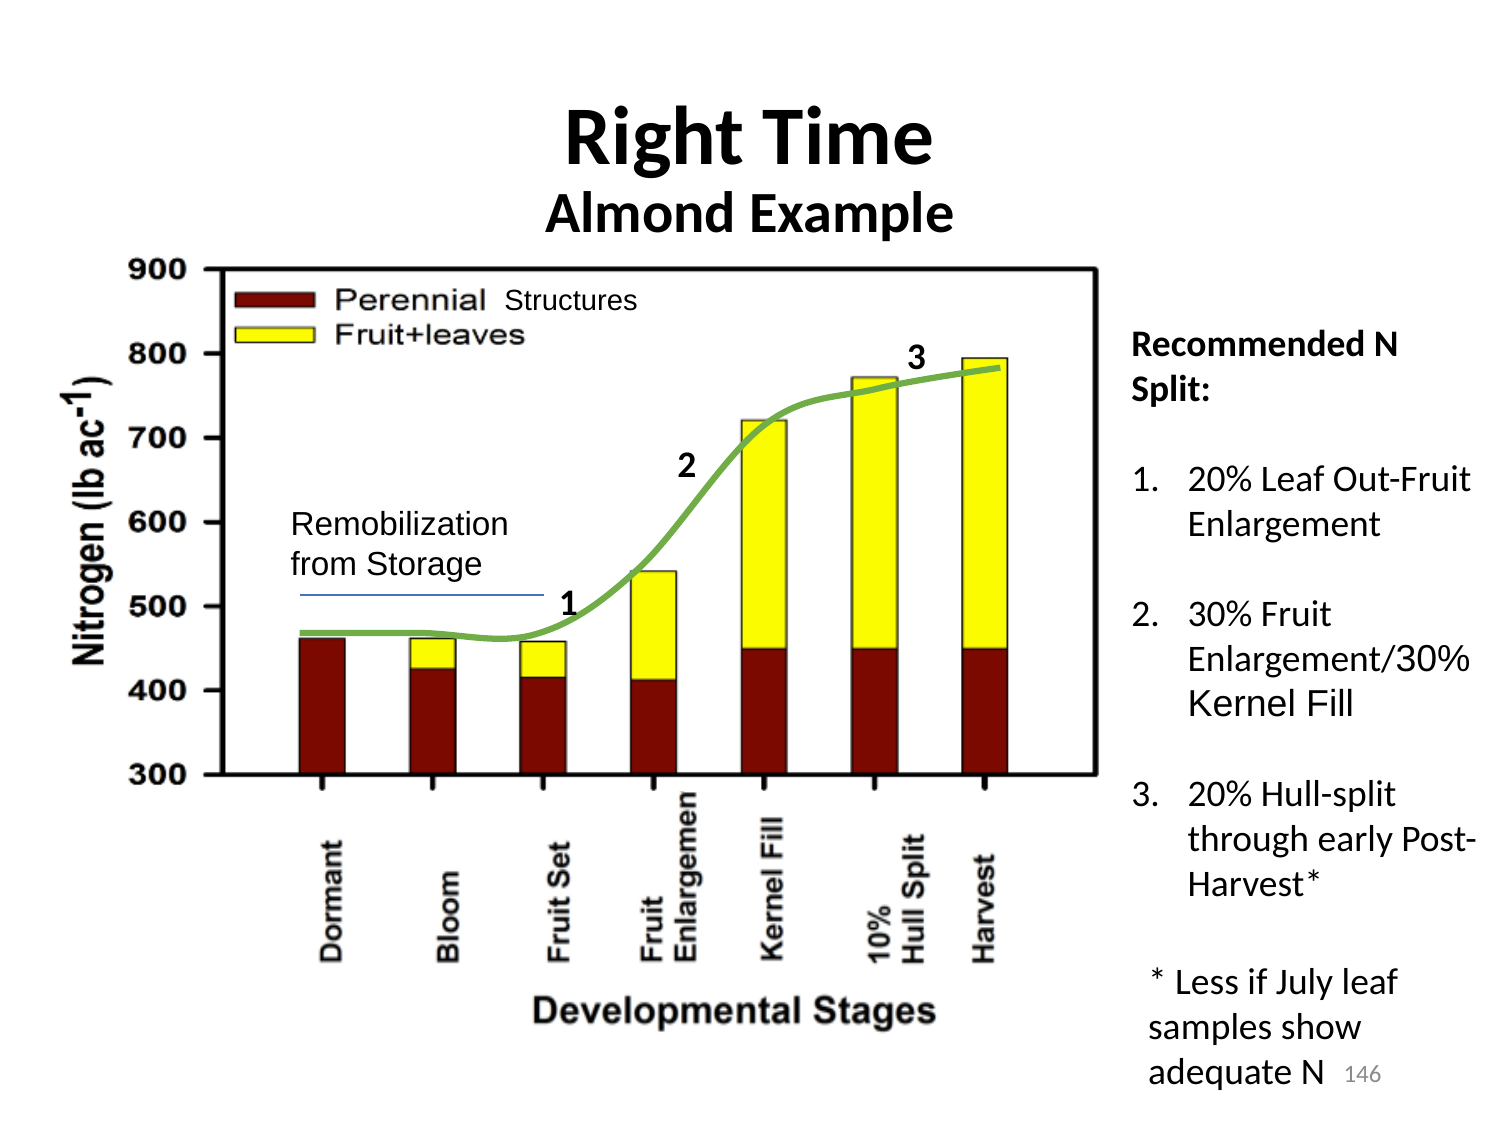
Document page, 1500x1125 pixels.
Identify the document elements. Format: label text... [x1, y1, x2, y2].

text_box * Less if July leaf samples show adequate N [1133, 949, 1471, 1100]
slide_number 146 [1059, 1042, 1397, 1103]
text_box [45, 237, 1135, 796]
title Right Time Almond Example [103, 59, 1397, 278]
picture [264, 791, 1051, 1063]
text_box Recommended N Split: 20% Leaf Out-Fruit Enlargement 30% Fruit Enlargement/30% Kernel Fill 20% Hull-split through early Post-Harvest* [1116, 267, 1500, 912]
